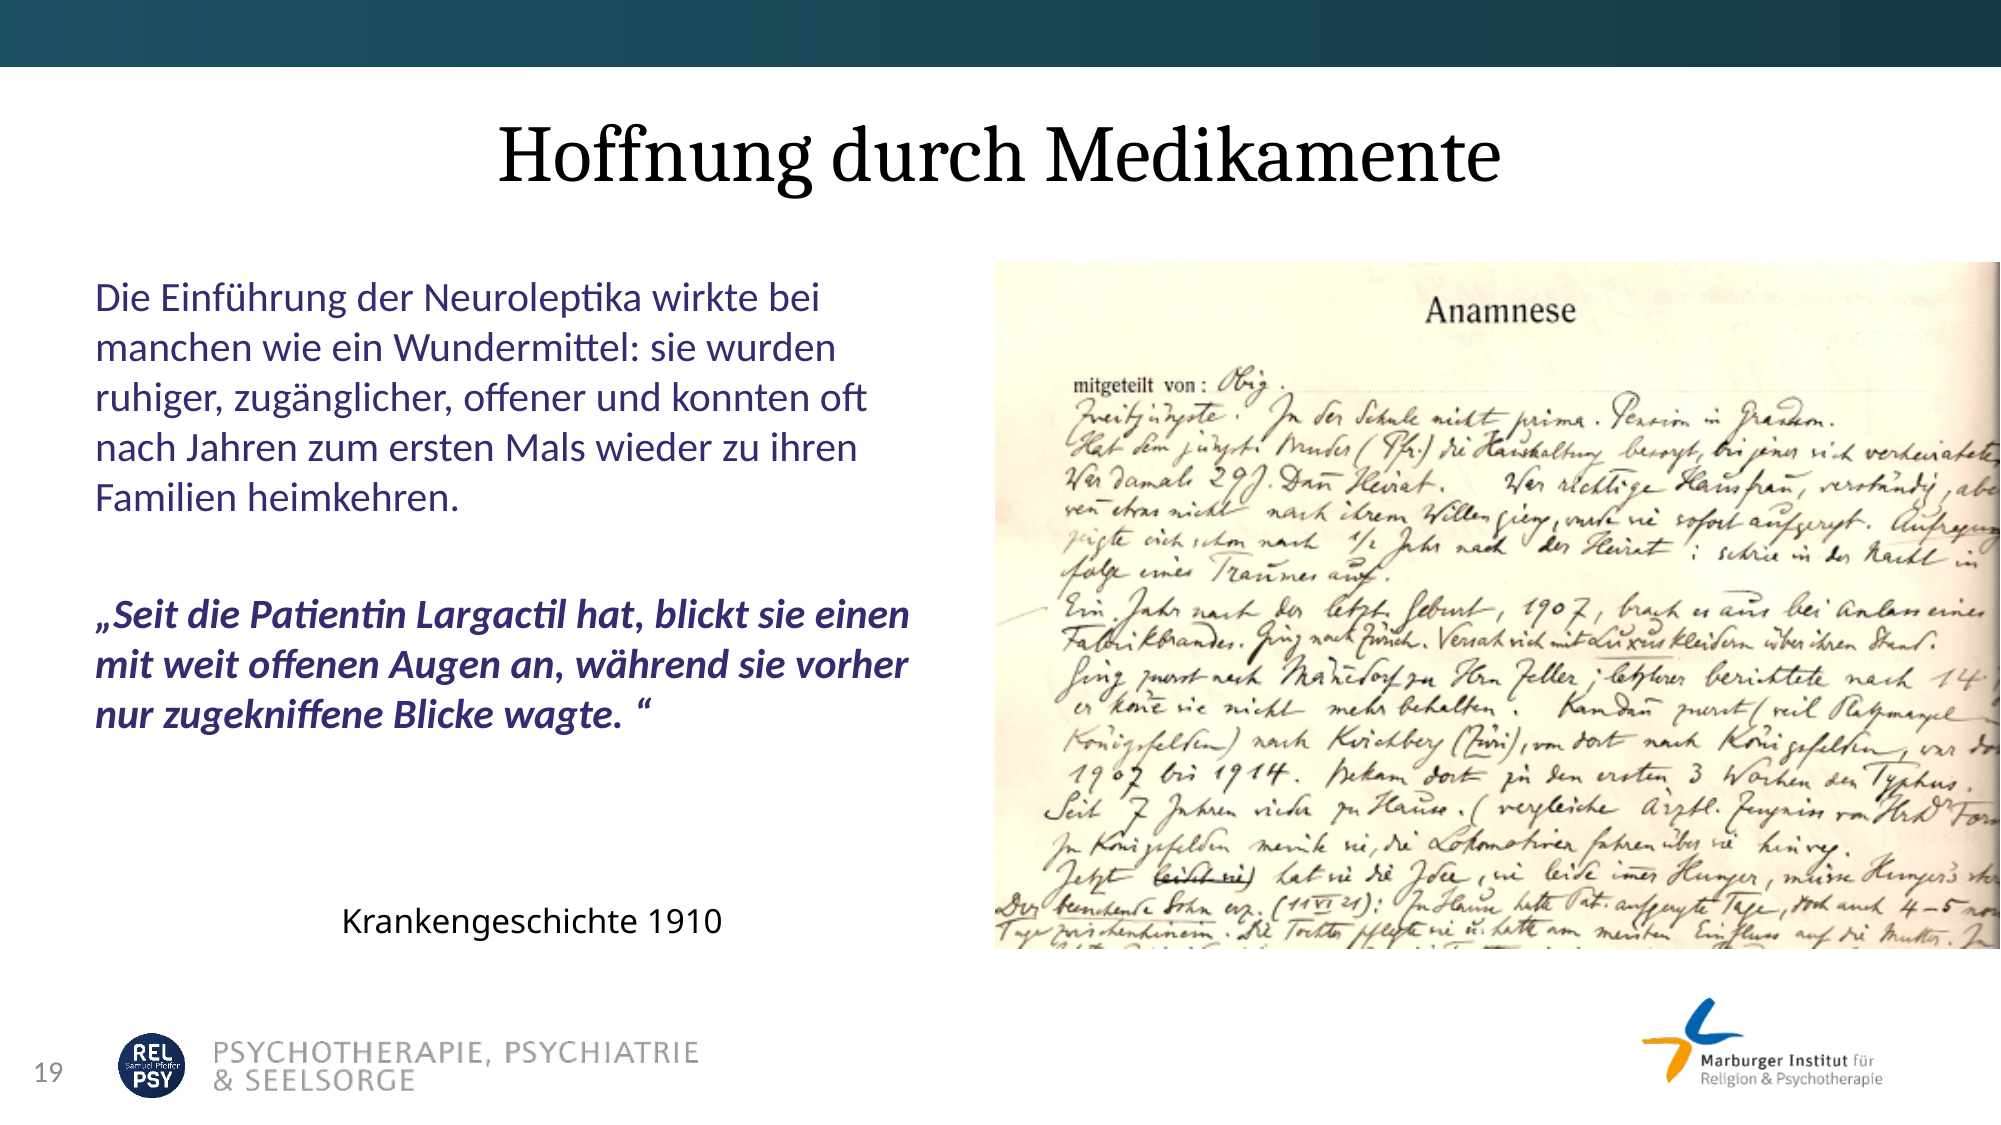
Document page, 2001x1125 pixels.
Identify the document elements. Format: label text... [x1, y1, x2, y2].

picture [118, 1033, 185, 1098]
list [995, 262, 2000, 949]
text_box Krankengeschichte 1910 [326, 893, 965, 948]
picture [1636, 987, 1900, 1103]
title Hoffnung durch Medikamente [99, 54, 1900, 244]
picture [208, 1033, 705, 1098]
list Die Einführung der Neuroleptika wirkte bei manchen wie ein Wundermittel: sie wurden ruhiger, zugänglicher, offener und konnten oft nach Jahren zum ersten Mals wieder zu ihren Familien heimkehren. „Seit die Patientin Largactil hat, blickt sie einen mit weit offenen Augen an, während sie vorher nur zugekniffene Blicke wagte. “ [80, 262, 964, 1005]
